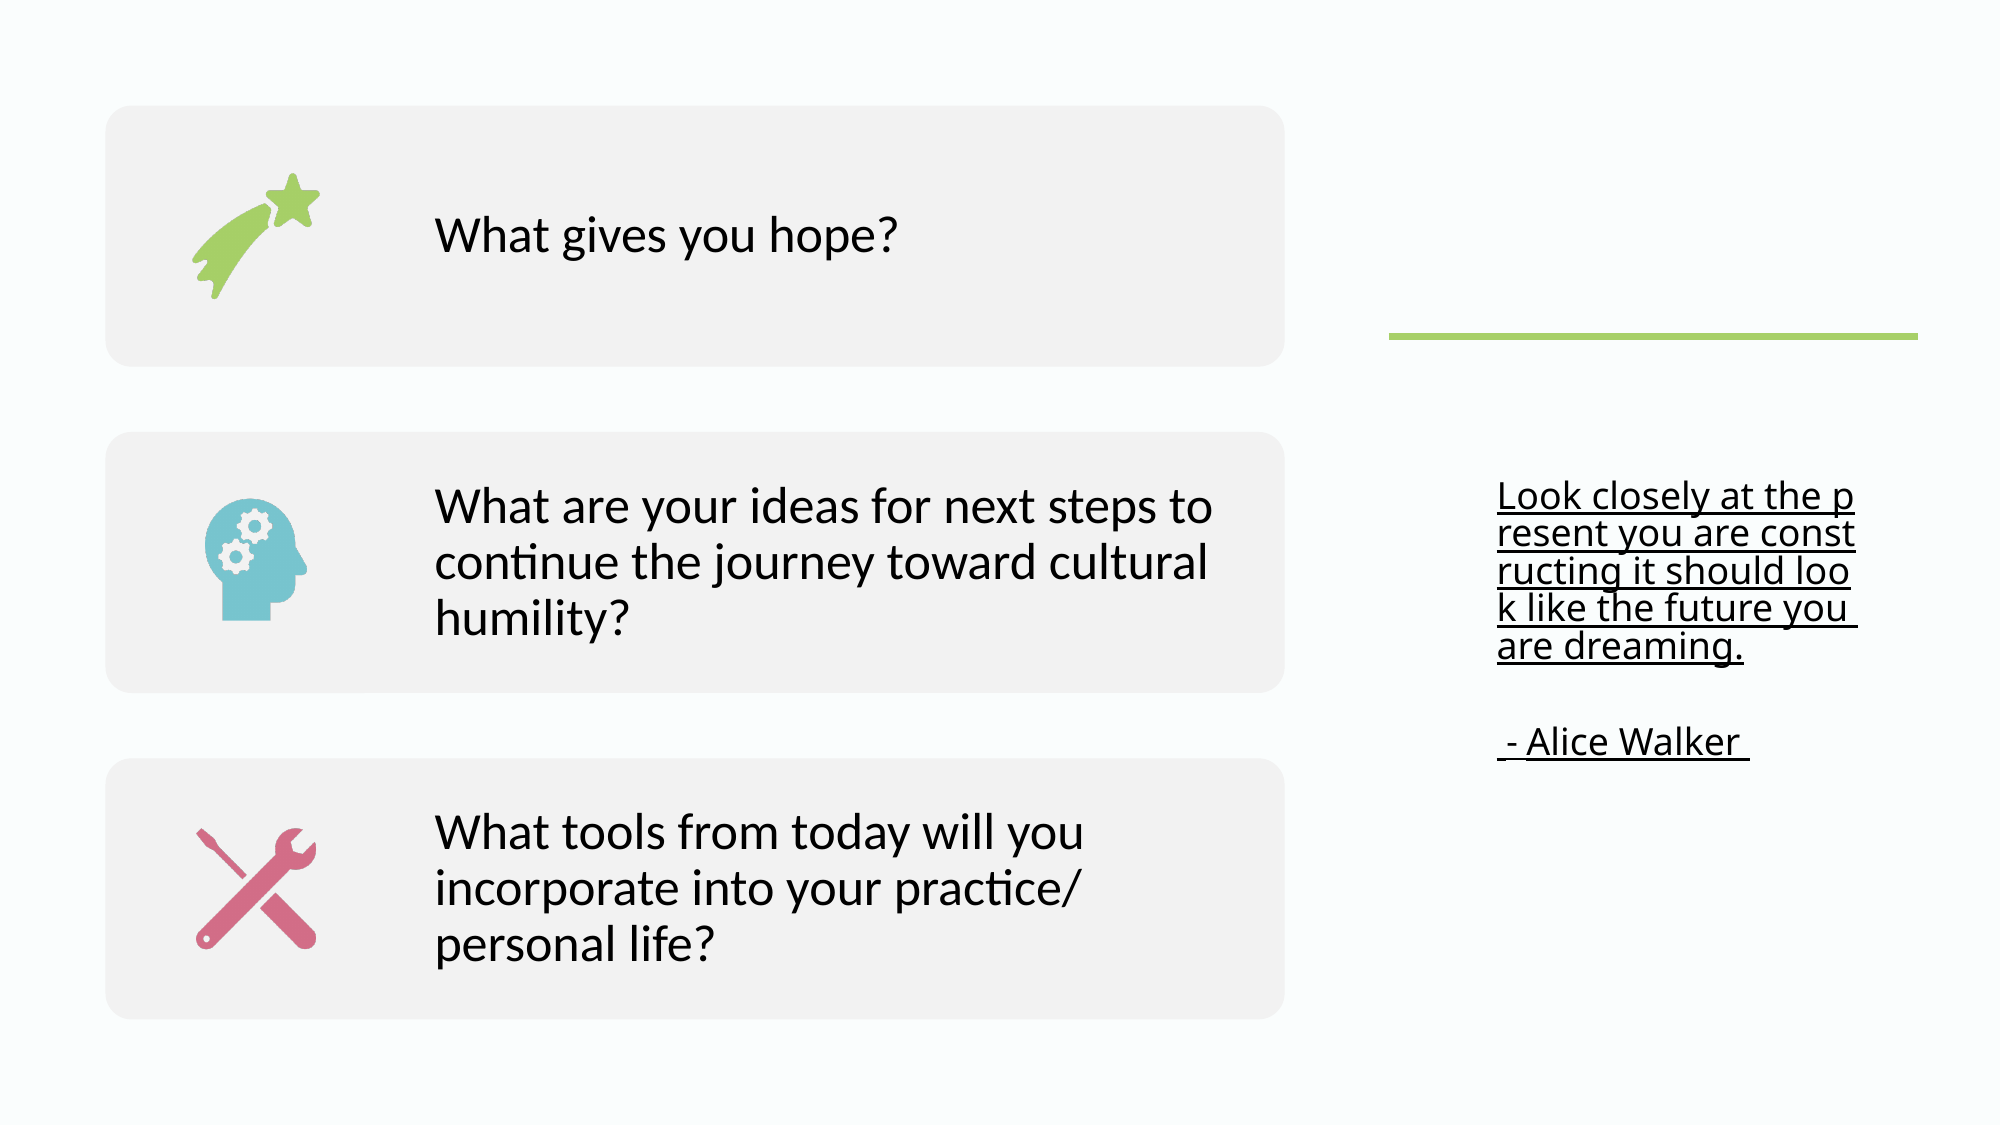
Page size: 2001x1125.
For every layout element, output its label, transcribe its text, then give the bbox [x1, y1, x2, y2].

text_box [105, 105, 1285, 1020]
text_box [0, 0, 2000, 1125]
text_box Look closely at the present you are constructing it should look like the future you are dreaming. - Alice Walker [1481, 464, 1877, 627]
